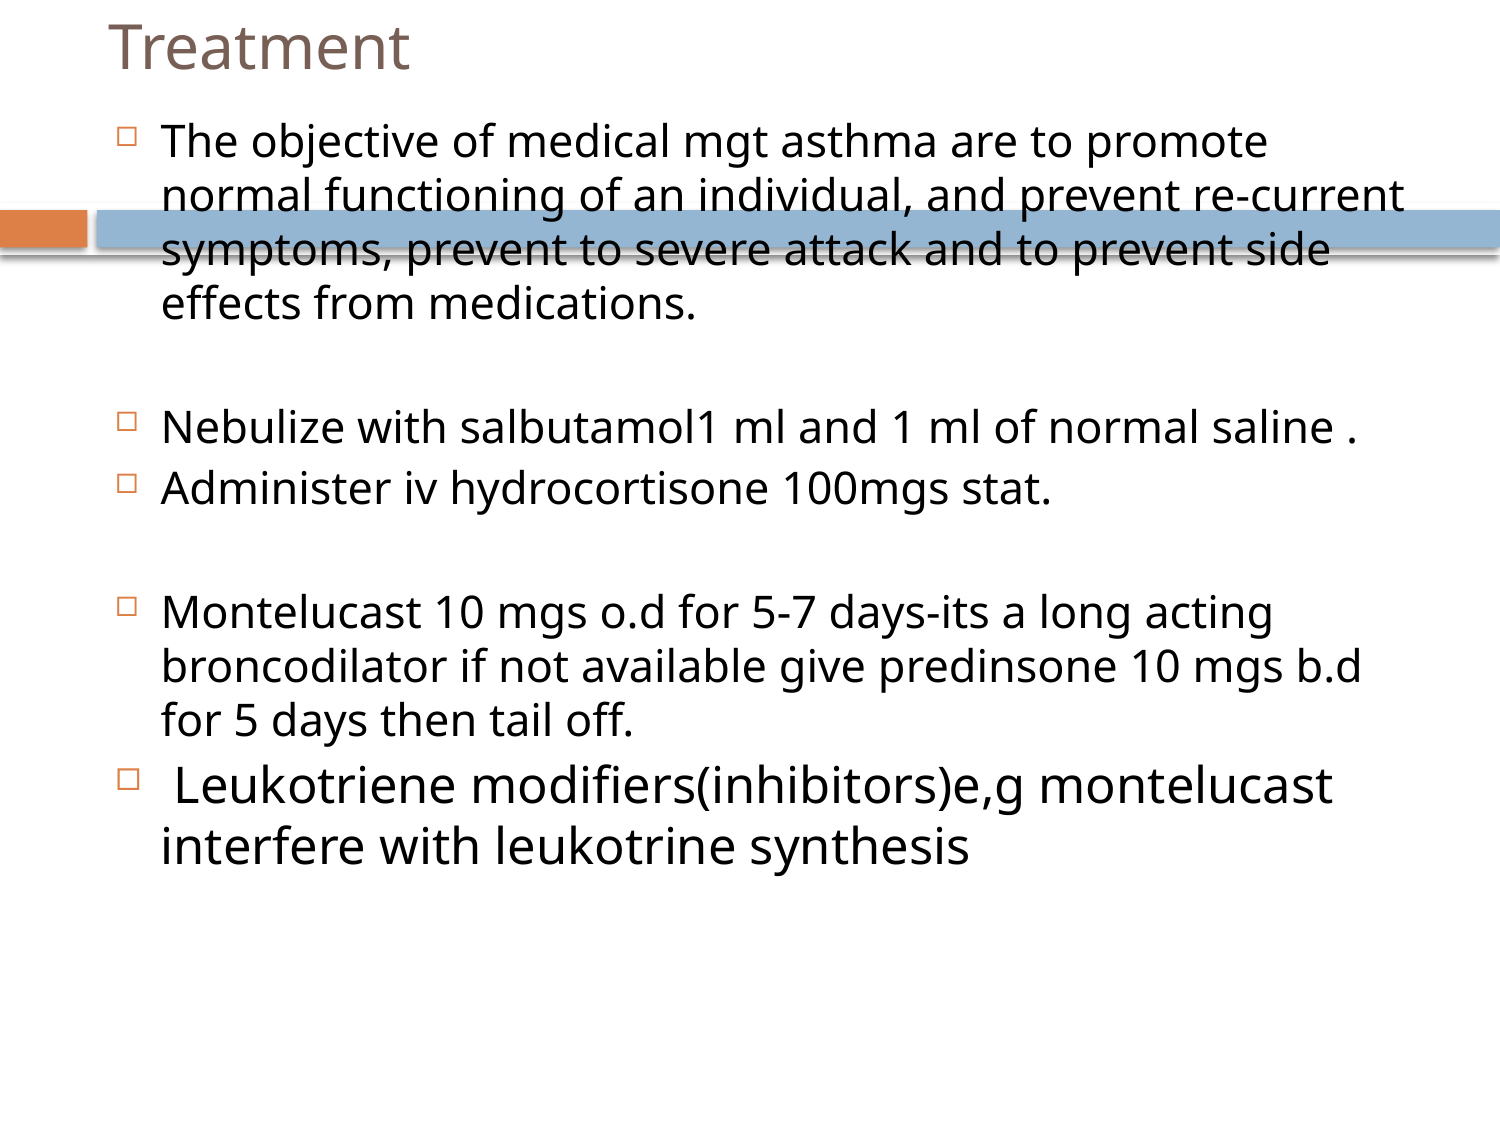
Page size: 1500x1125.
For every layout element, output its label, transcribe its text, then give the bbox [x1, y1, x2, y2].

list The objective of medical mgt asthma are to promote normal functioning of an individual, and prevent re-current symptoms, prevent to severe attack and to prevent side effects from medications. Nebulize with salbutamol1 ml and 1 ml of normal saline . Administer iv hydrocortisone 100mgs stat. Montelucast 10 mgs o.d for 5-7 days-its a long acting broncodilator if not available give predinsone 10 mgs b.d for 5 days then tail off. Leukotriene modifiers(inhibitors)e,g montelucast interfere with leukotrine synthesis [100, 105, 1438, 1090]
title Treatment [93, 0, 1432, 165]
